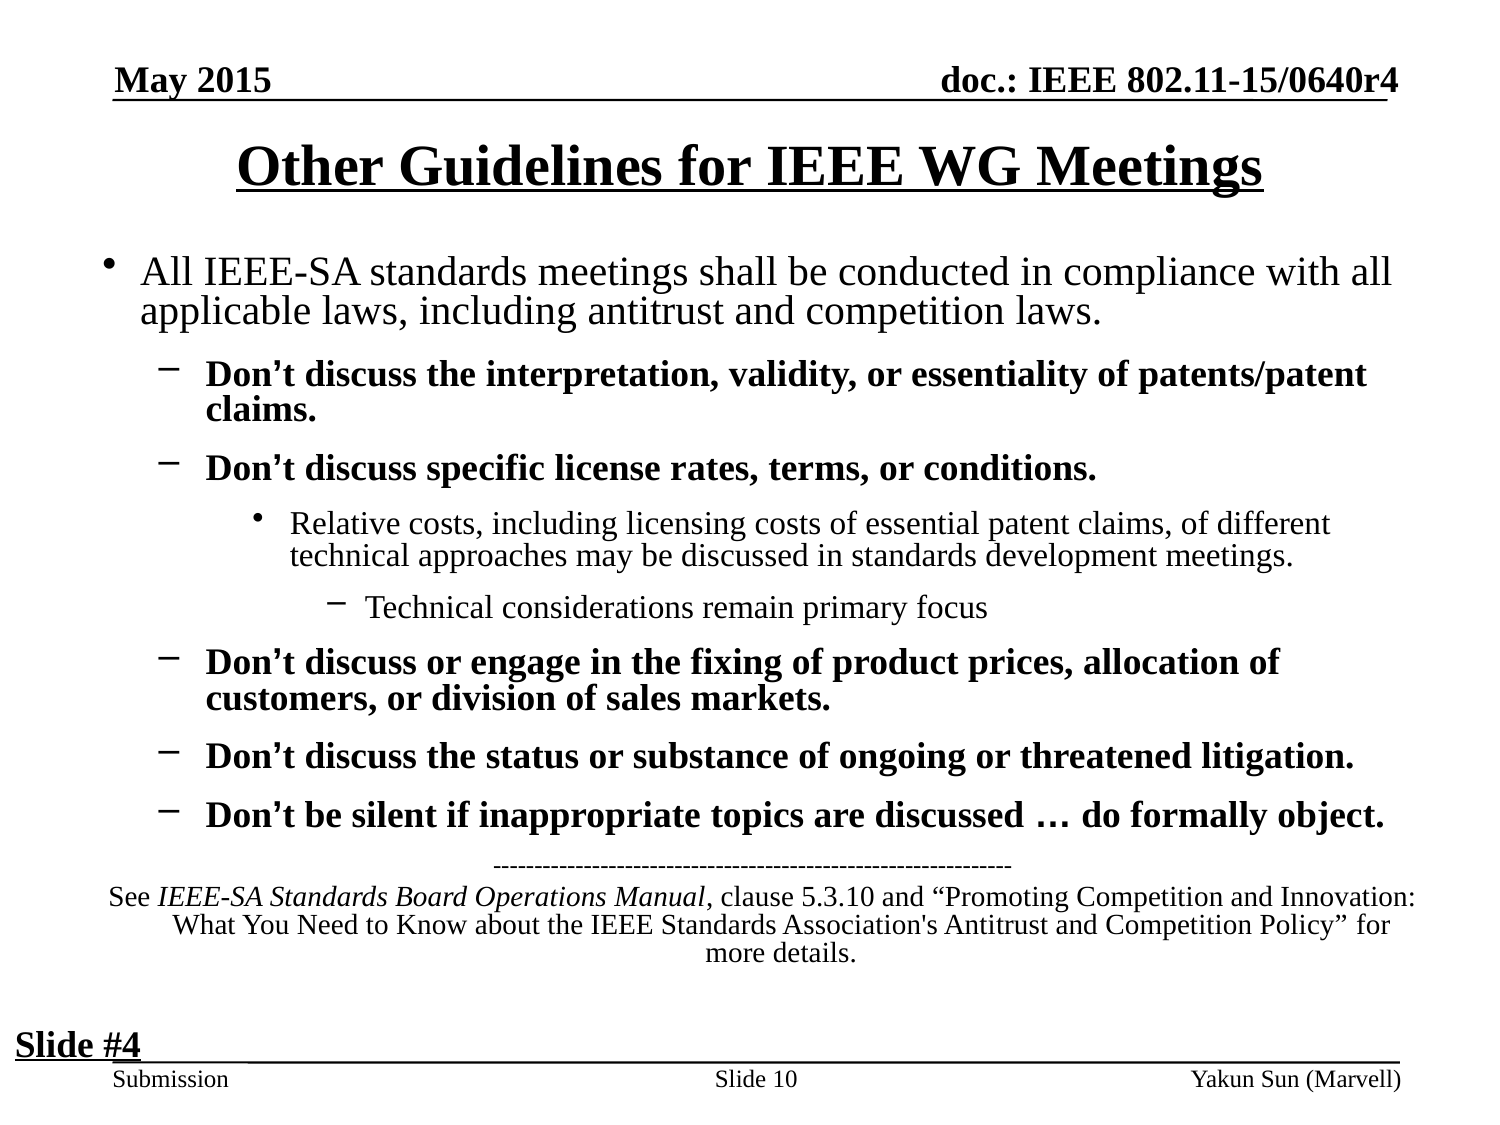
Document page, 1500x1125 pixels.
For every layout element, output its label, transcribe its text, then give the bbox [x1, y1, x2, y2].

slide_number Slide 10 [712, 1061, 800, 1093]
text_box Slide #4 [0, 1012, 157, 1073]
title Other Guidelines for IEEE WG Meetings [112, 112, 1388, 213]
text_box All IEEE-SA standards meetings shall be conducted in compliance with all applicable laws, including antitrust and competition laws. Don’t discuss the interpretation, validity, or essentiality of patents/patent claims. Don’t discuss specific license rates, terms, or conditions. Relative costs, including licensing costs of essential patent claims, of different technical approaches may be discussed in standards development meetings. Technical considerations remain primary focus Don’t discuss or engage in the fixing of product prices, allocation of customers, or division of sales markets. Don’t discuss the status or substance of ongoing or threatened litigation. Don’t be silent if inappropriate topics are discussed … do formally object. --------------------------------------------------------------- See IEEE-SA Standards Board Operations Manual, clause 5.3.10 and “Promoting Competition and Innovation: What You Need to Know about the IEEE Standards Association's Antitrust and Competition Policy” for more details. [87, 224, 1438, 975]
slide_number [114, 54, 274, 101]
footer Yakun Sun (Marvell) [1118, 1061, 1402, 1093]
